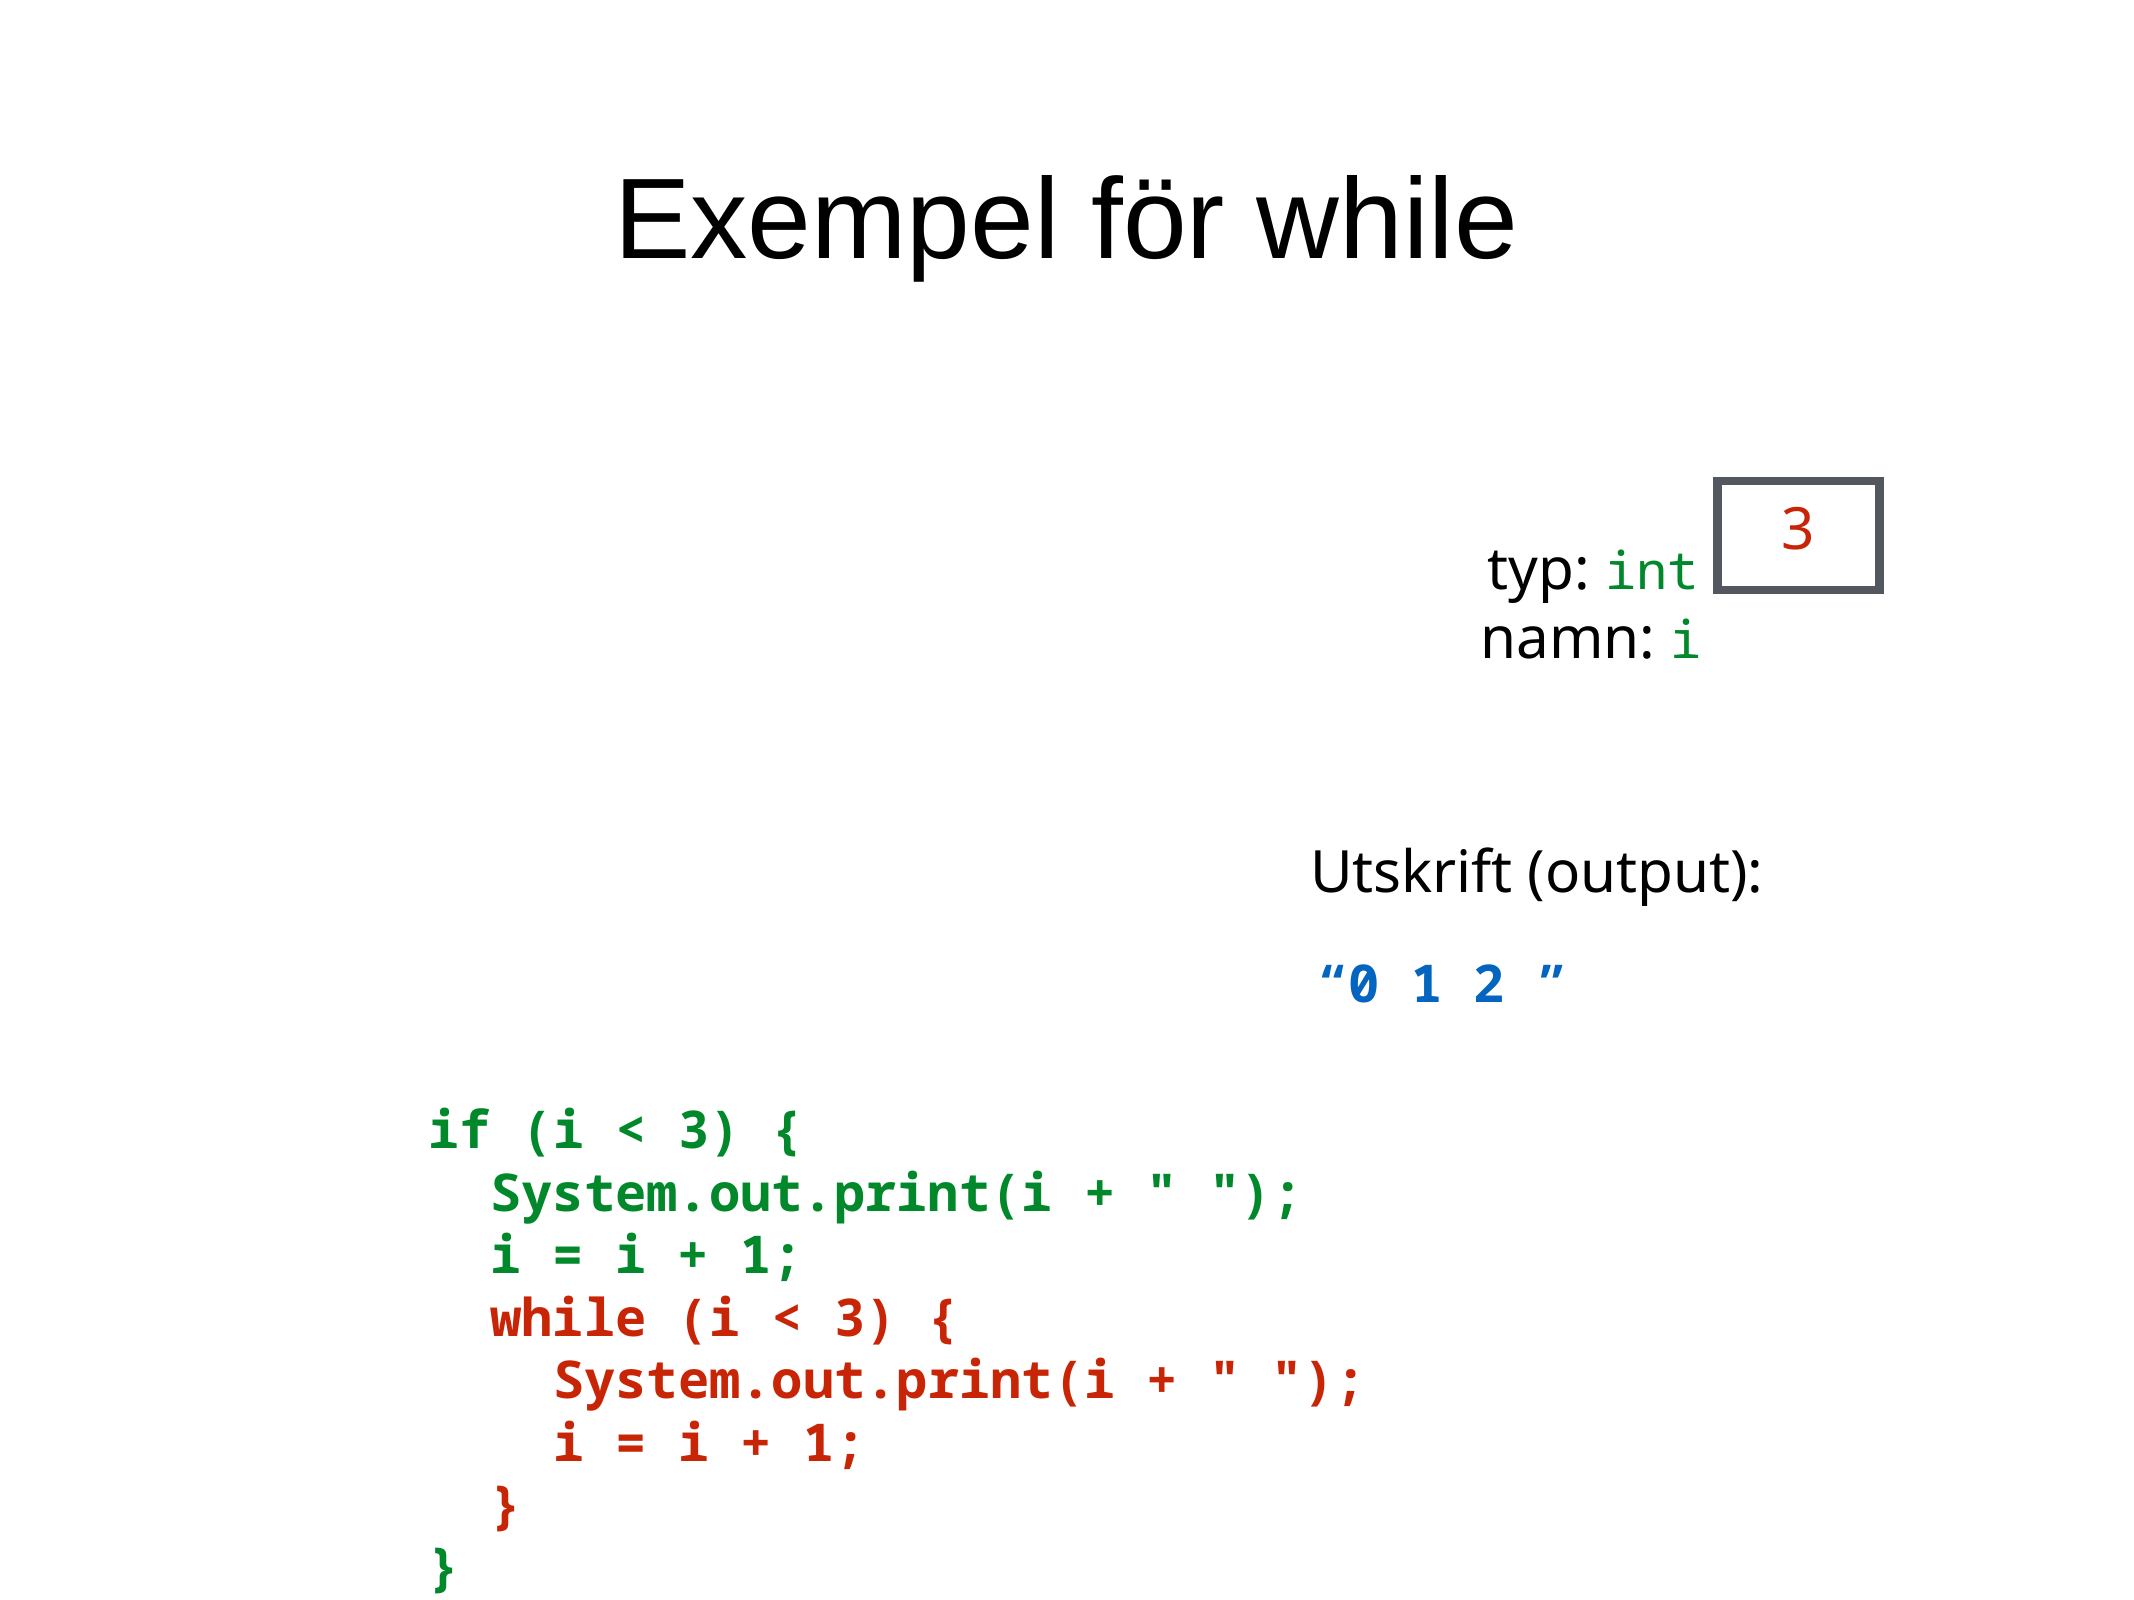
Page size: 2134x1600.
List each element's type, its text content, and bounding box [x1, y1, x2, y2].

text_box “0 1 2 ” [1286, 950, 2134, 1014]
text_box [1480, 480, 2064, 684]
text_box Exempel för while [10, 35, 2123, 390]
text_box if (i < 3) { System.out.print(i + " "); i = i + 1; while (i < 3) { System.out.print(i + " "); i = i + 1; } } [240, 471, 1372, 1600]
text_box Utskrift (output): [1309, 834, 2107, 905]
